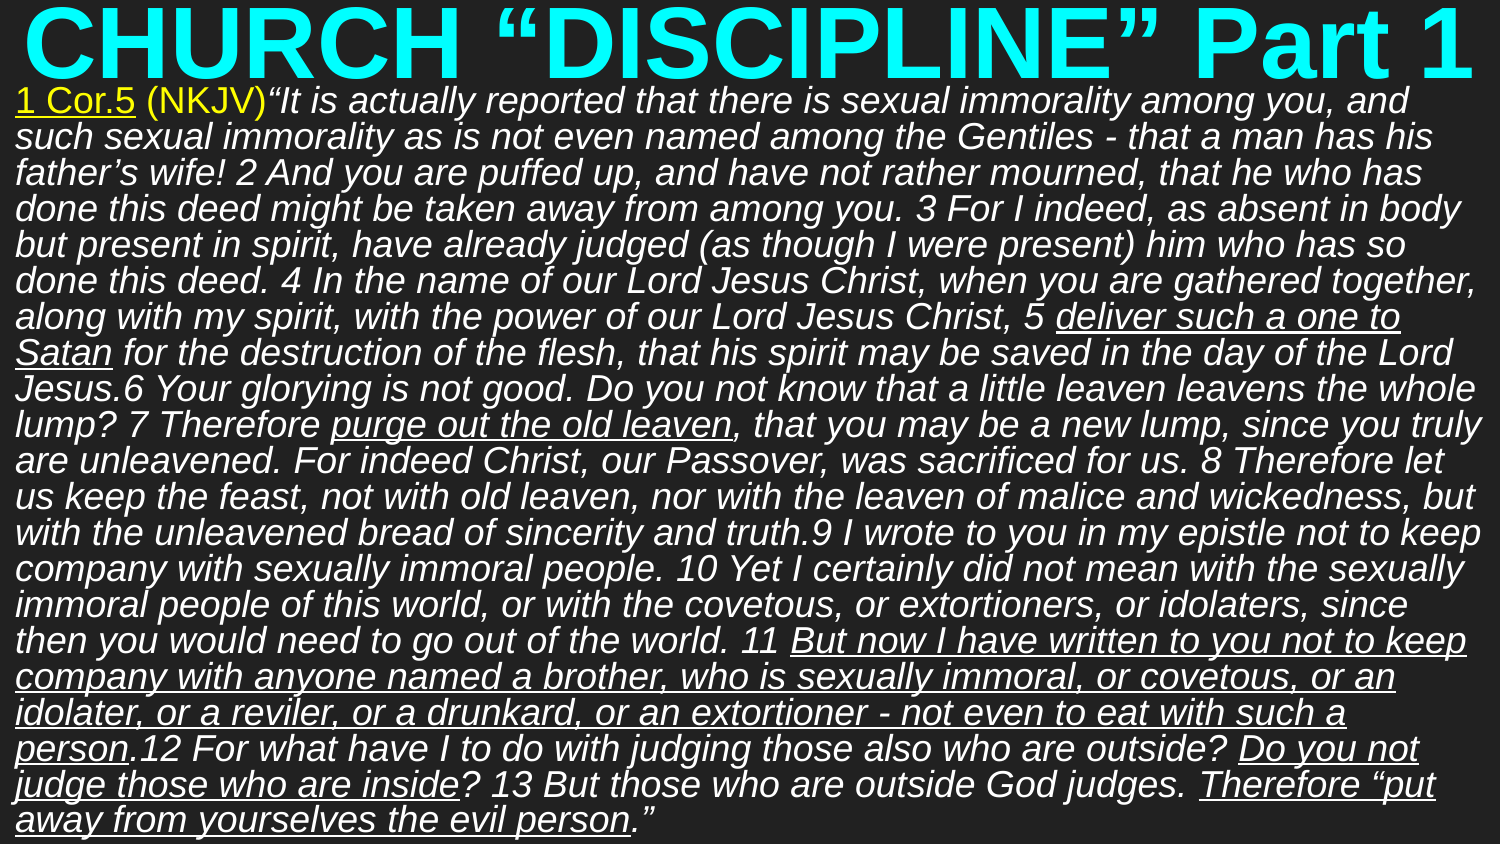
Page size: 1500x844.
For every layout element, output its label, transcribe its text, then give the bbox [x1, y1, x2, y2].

subtitle 1 Cor.5 (NKJV)“It is actually reported that there is sexual immorality among you, and such sexual immorality as is not even named among the Gentiles - that a man has his father’s wife! 2 And you are puffed up, and have not rather mourned, that he who has done this deed might be taken away from among you. 3 For I indeed, as absent in body but present in spirit, have already judged (as though I were present) him who has so done this deed. 4 In the name of our Lord Jesus Christ, when you are gathered together, along with my spirit, with the power of our Lord Jesus Christ, 5 deliver such a one to Satan for the destruction of the flesh, that his spirit may be saved in the day of the Lord Jesus.6 Your glorying is not good. Do you not know that a little leaven leavens the whole lump? 7 Therefore purge out the old leaven, that you may be a new lump, since you truly are unleavened. For indeed Christ, our Passover, was sacrificed for us. 8 Therefore let us keep the feast, not with old leaven, nor with the leaven of malice and wickedness, but with the unleavened bread of sincerity and truth.9 I wrote to you in my epistle not to keep company with sexually immoral people. 10 Yet I certainly did not mean with the sexually immoral people of this world, or with the covetous, or extortioners, or idolaters, since then you would need to go out of the world. 11 But now I have written to you not to keep company with anyone named a brother, who is sexually immoral, or covetous, or an idolater, or a reviler, or a drunkard, or an extortioner - not even to eat with such a person.12 For what have I to do with judging those also who are outside? Do you not judge those who are inside? 13 But those who are outside God judges. Therefore “put away from yourselves the evil person.” [0, 69, 1500, 844]
title CHURCH “DISCIPLINE” Part 1 [0, 0, 1500, 69]
